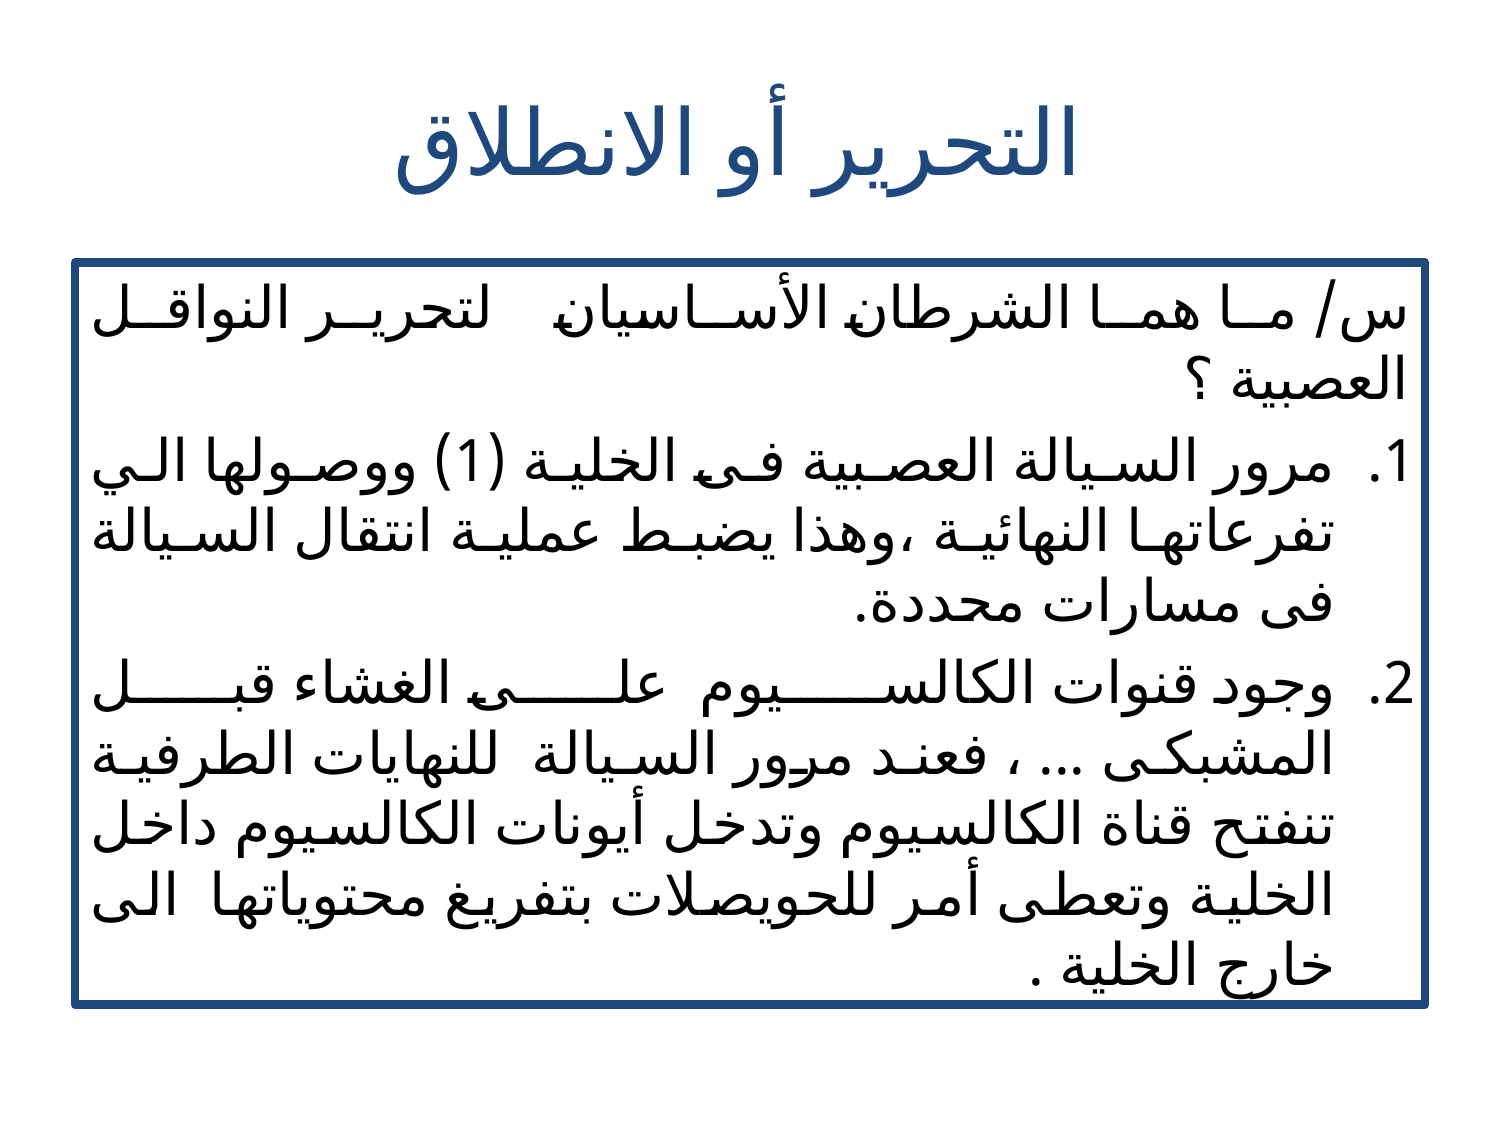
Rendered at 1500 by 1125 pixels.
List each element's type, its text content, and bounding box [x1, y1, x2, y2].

list س/ ما هما الشرطان الأساسيان لتحرير النواقل العصبية ؟ مرور السيالة العصبية فى الخلية (1) ووصولها الي تفرعاتها النهائية ،وهذا يضبط عملية انتقال السيالة فى مسارات محددة. وجود قنوات الكالسيوم على الغشاء قبل المشبكى ...، فعند مرور السيالة للنهايات الطرفية تنفتح قناة الكالسيوم وتدخل أيونات الكالسيوم داخل الخلية وتعطى أمر للحويصلات بتفريغ محتوياتها الى خارج الخلية . [75, 262, 1425, 1005]
title التحرير أو الانطلاق [75, 45, 1425, 233]
